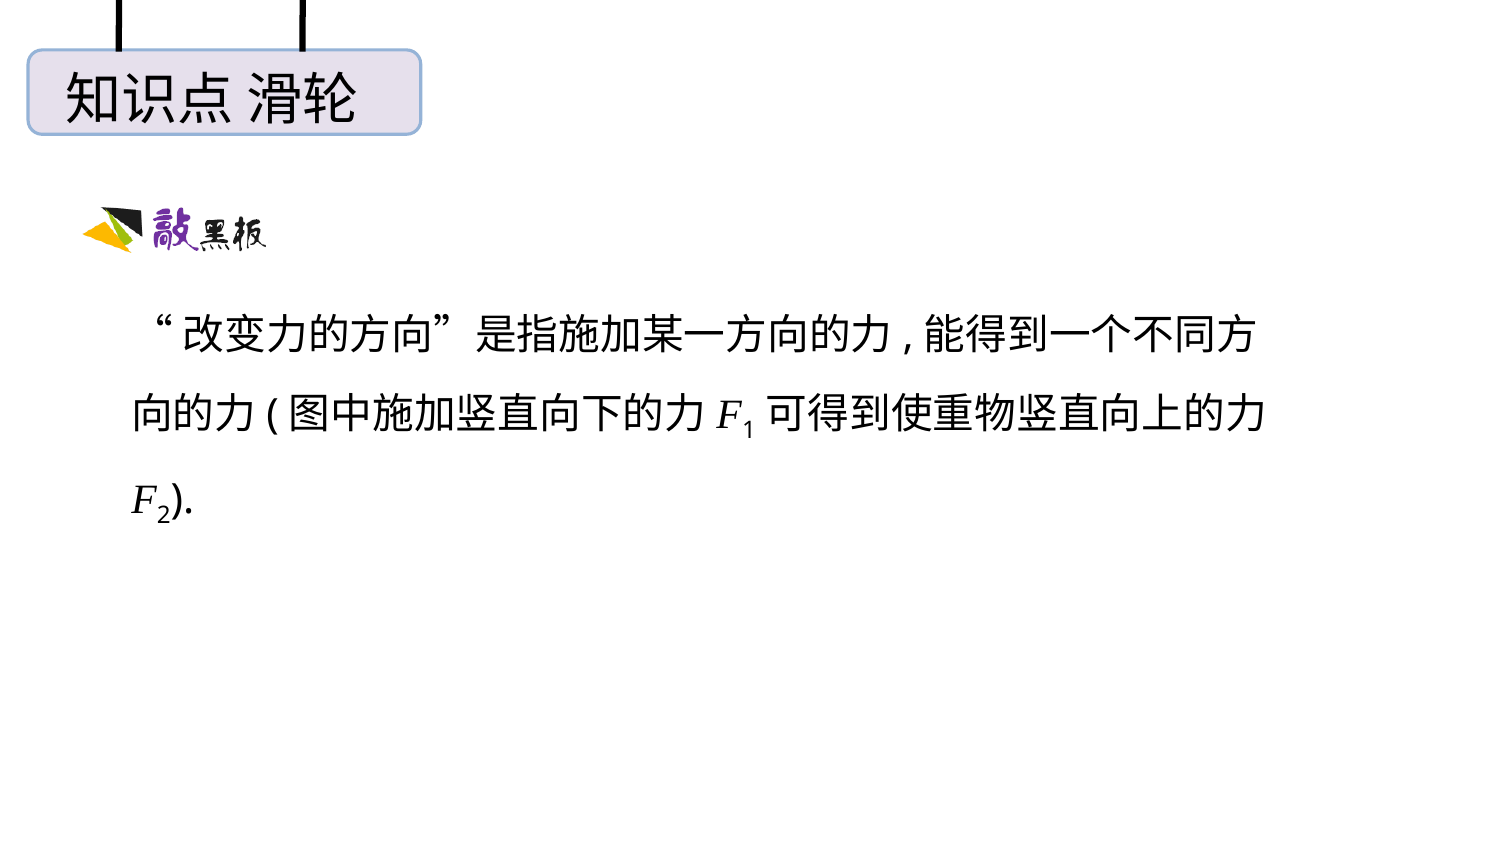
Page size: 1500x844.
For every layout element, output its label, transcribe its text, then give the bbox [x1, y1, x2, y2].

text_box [27, 0, 421, 135]
text_box “改变力的方向”是指施加某一方向的力,能得到一个不同方向的力(图中施加竖直向下的力F1可得到使重物竖直向上的力F2). [120, 277, 1299, 535]
picture [80, 182, 288, 271]
